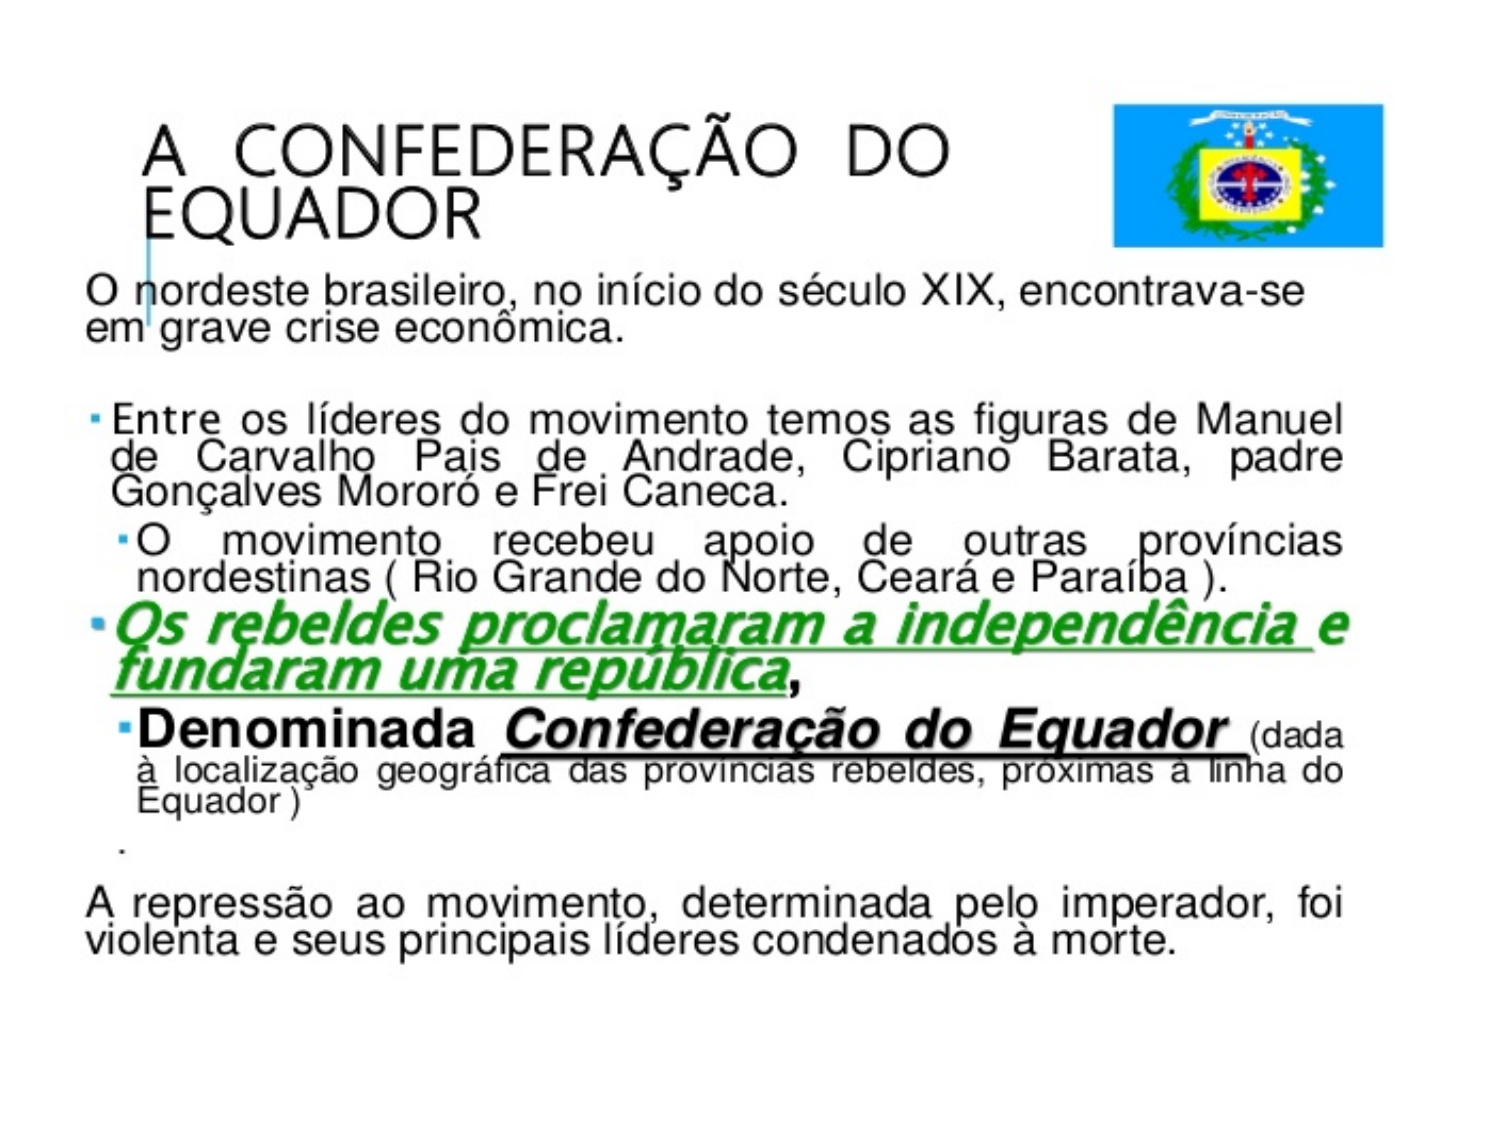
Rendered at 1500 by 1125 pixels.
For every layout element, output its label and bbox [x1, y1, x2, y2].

picture [64, 77, 1424, 1059]
